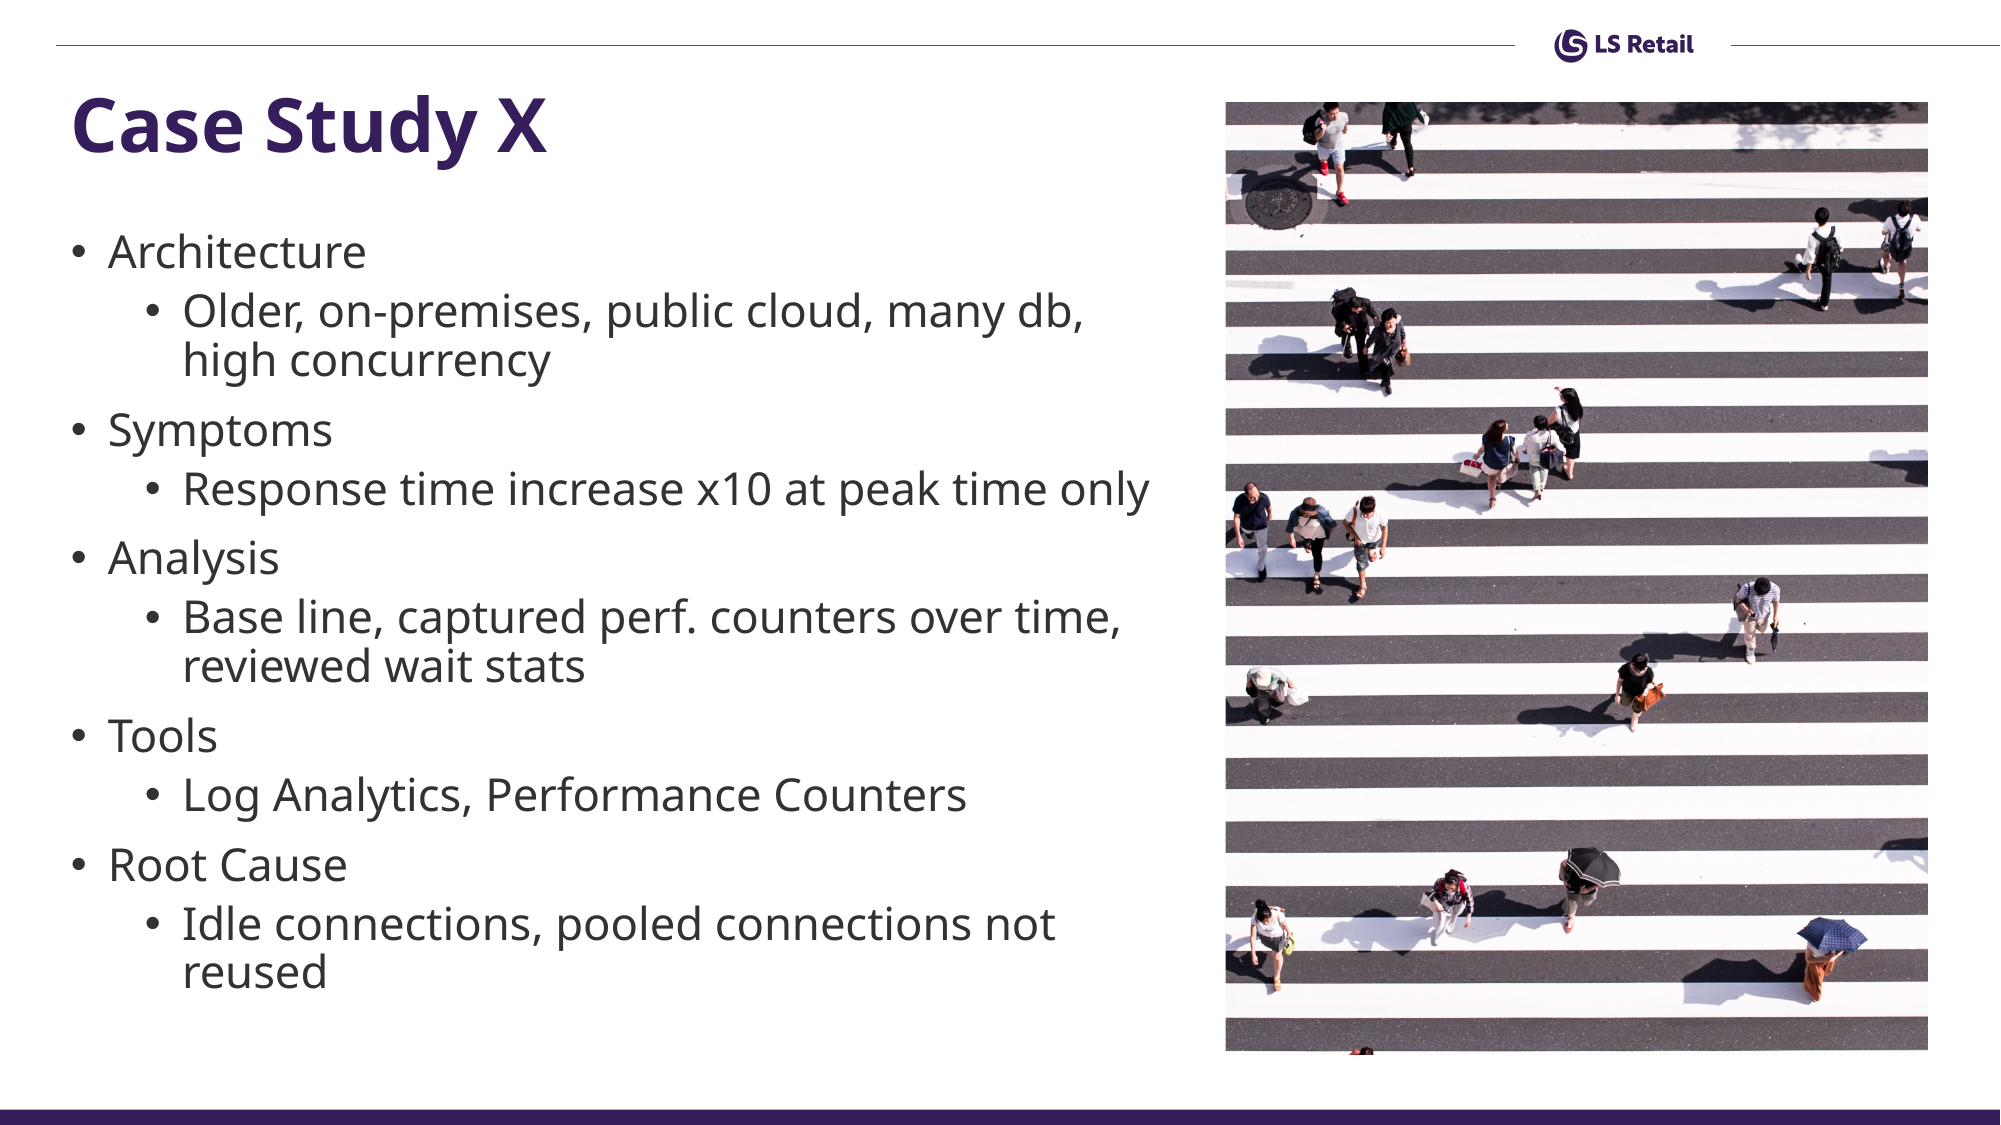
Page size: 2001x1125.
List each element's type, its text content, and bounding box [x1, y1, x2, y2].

list Architecture Older, on-premises, public cloud, many db, high concurrency Symptoms Response time increase x10 at peak time only Analysis Base line, captured perf. counters over time, reviewed wait stats Tools Log Analytics, Performance Counters Root Cause Idle connections, pooled connections not reused [55, 221, 1174, 1055]
picture [1540, 15, 1706, 77]
picture [1225, 102, 1928, 1055]
title Case Study X [55, 80, 1174, 177]
